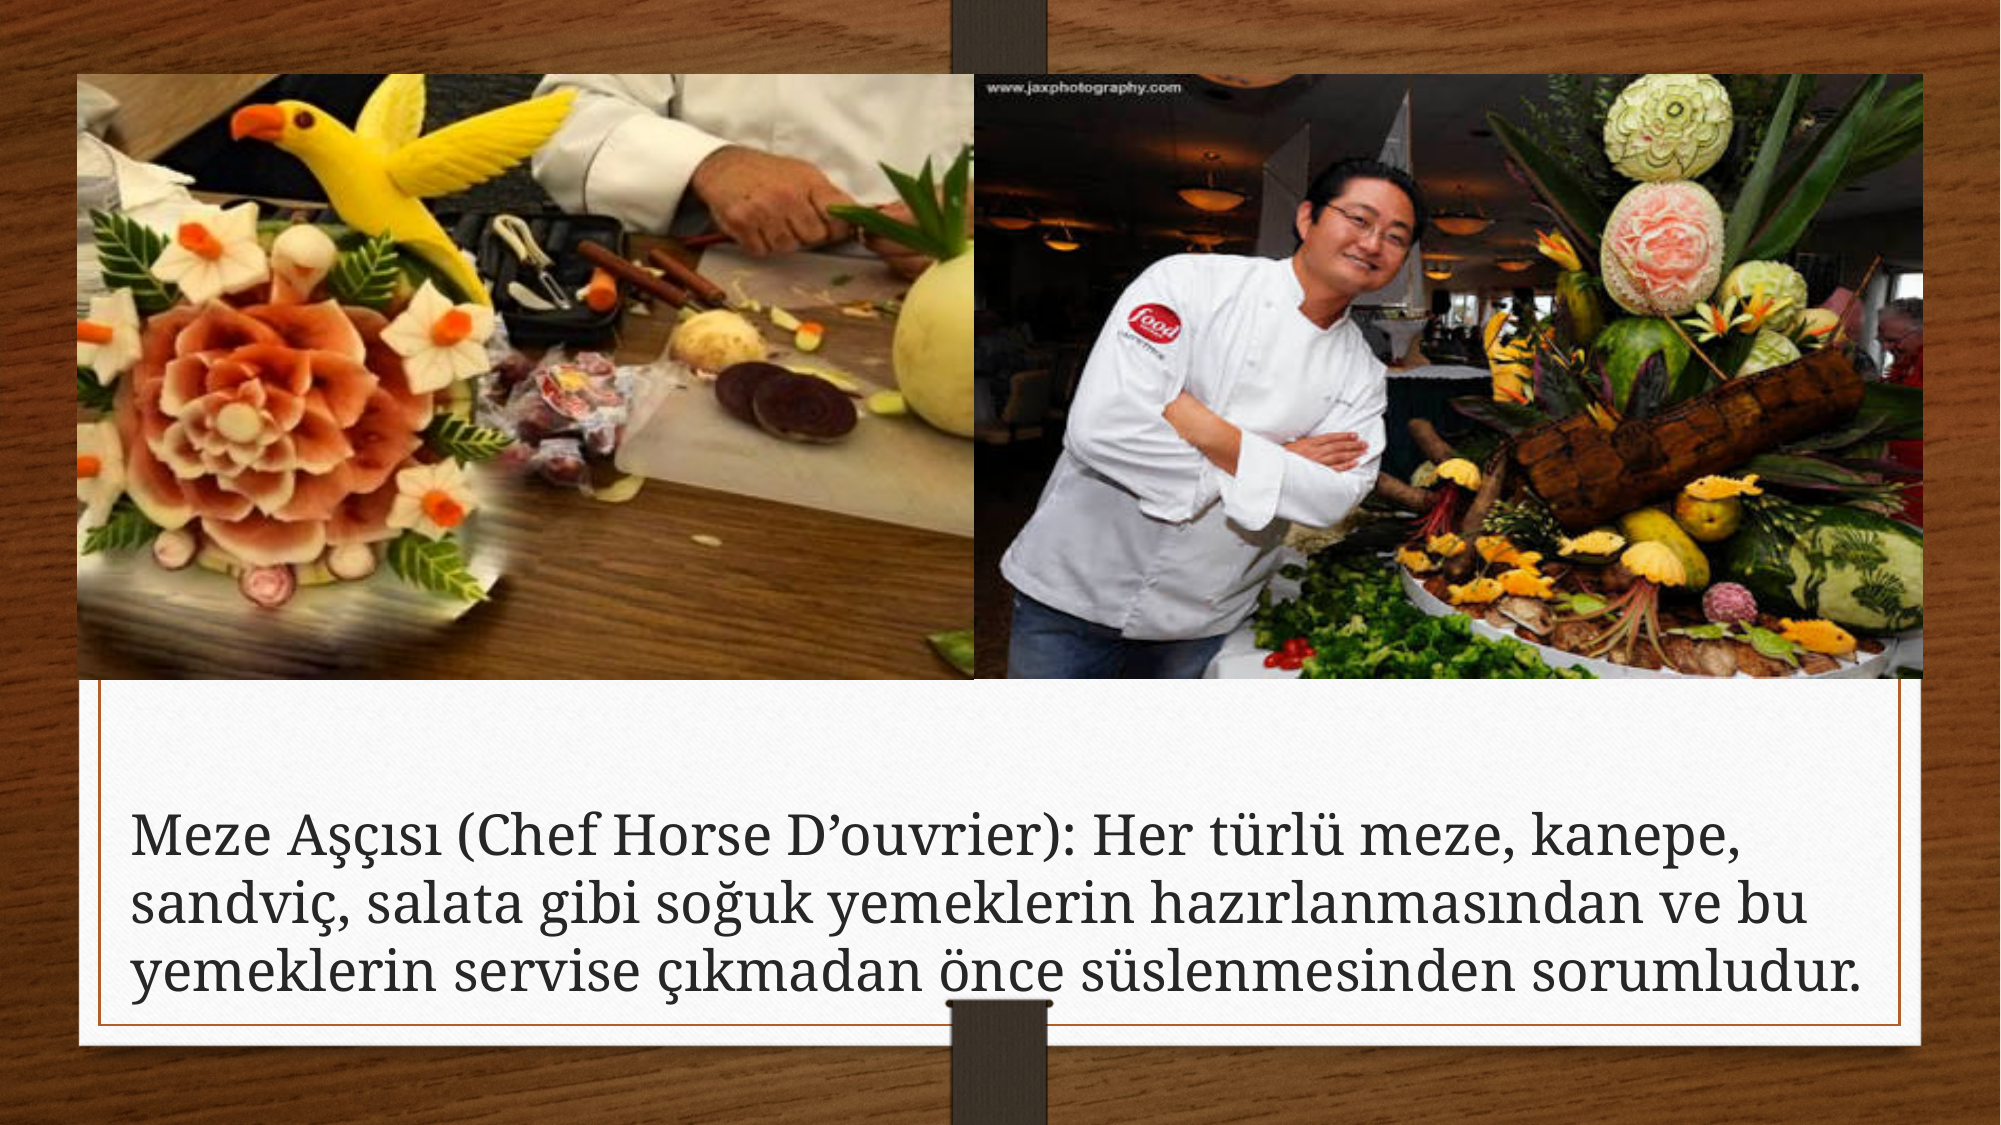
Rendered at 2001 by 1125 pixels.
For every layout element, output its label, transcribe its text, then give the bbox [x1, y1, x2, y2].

picture [0, 0, 2001, 1125]
list Meze Aşçısı (Chef Horse D’ouvrier): Her türlü meze, kanepe, sandviç, salata gibi soğuk yemeklerin hazırlanmasından ve bu yemeklerin servise çıkmadan önce süslenmesinden sorumludur. [115, 791, 1890, 1030]
